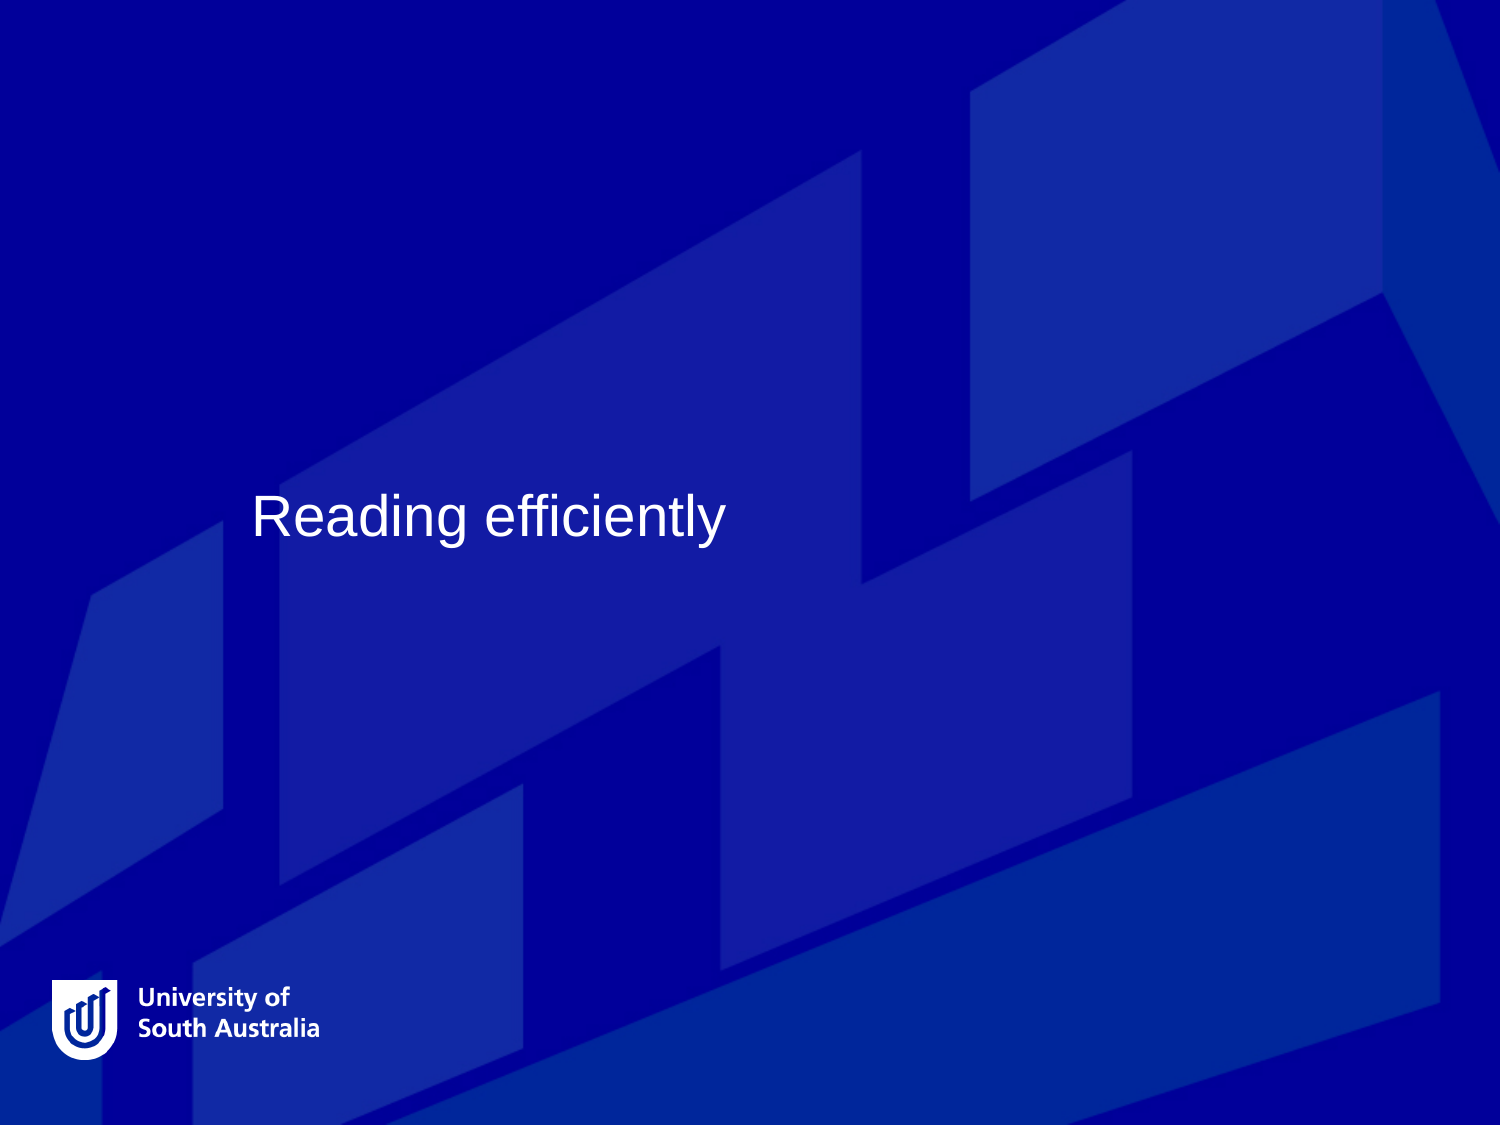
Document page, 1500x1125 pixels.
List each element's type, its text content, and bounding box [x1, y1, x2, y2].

title Reading efficiently [236, 467, 1369, 619]
picture [0, 0, 1500, 1125]
